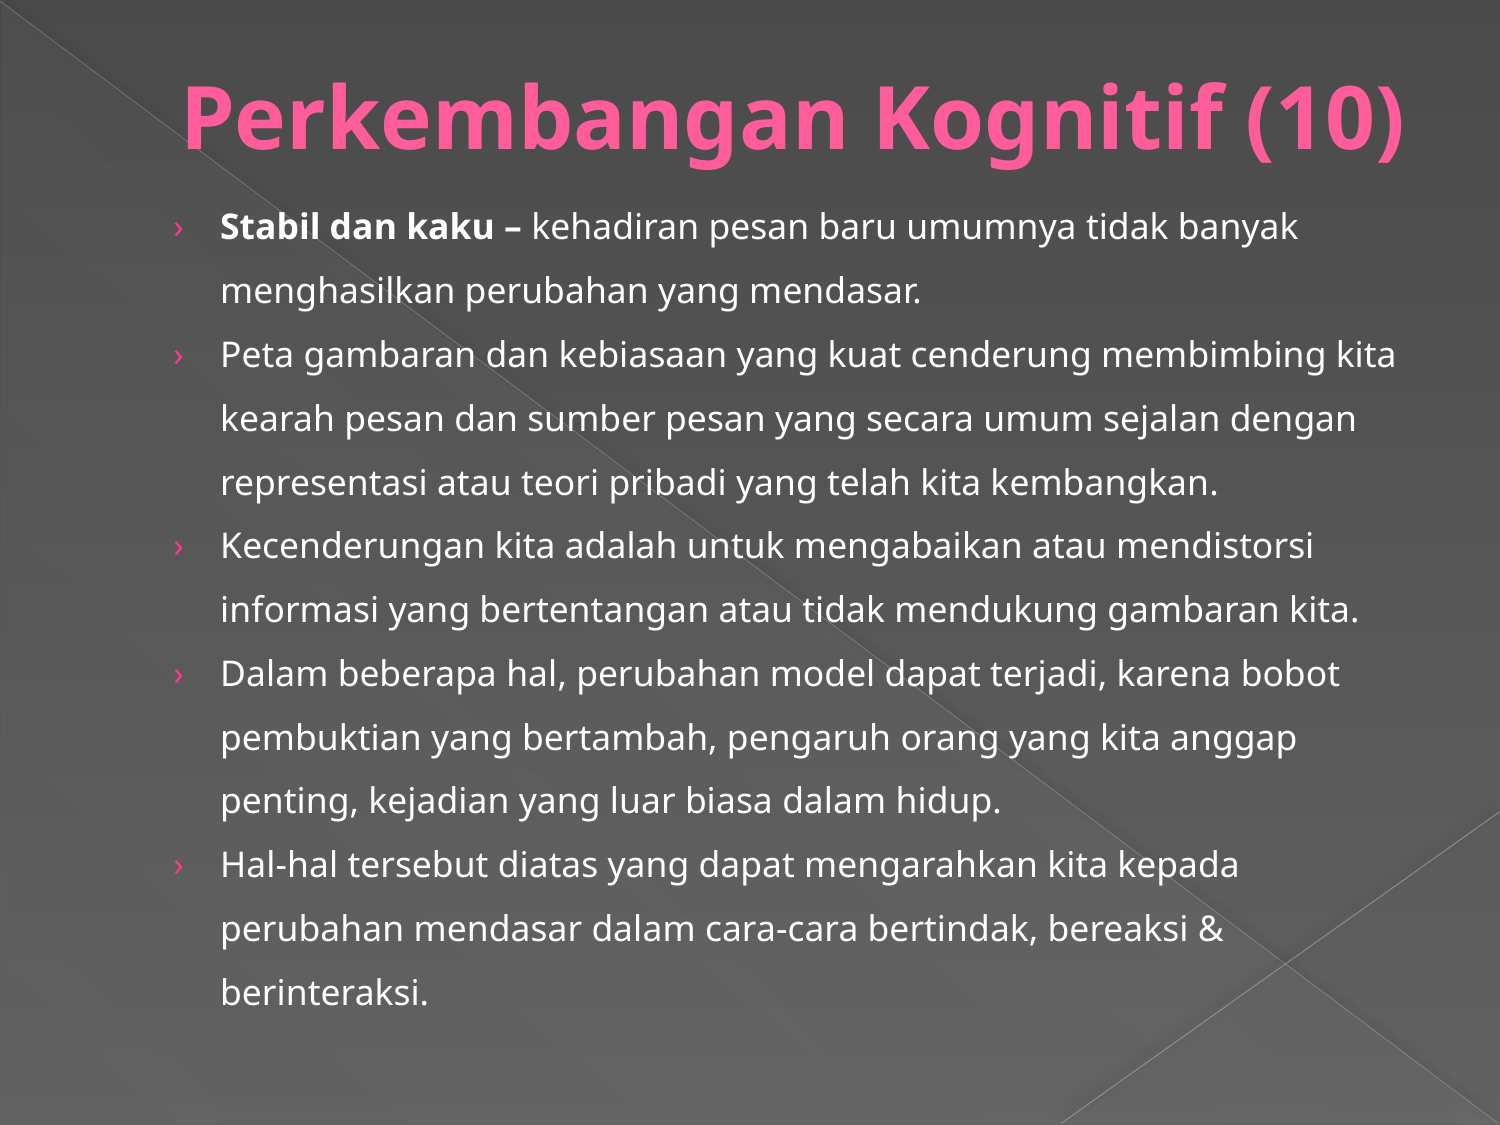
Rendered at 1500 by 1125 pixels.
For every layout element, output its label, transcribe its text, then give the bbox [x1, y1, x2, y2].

list Stabil dan kaku – kehadiran pesan baru umumnya tidak banyak menghasilkan perubahan yang mendasar. Peta gambaran dan kebiasaan yang kuat cenderung membimbing kita kearah pesan dan sumber pesan yang secara umum sejalan dengan representasi atau teori pribadi yang telah kita kembangkan. Kecenderungan kita adalah untuk mengabaikan atau mendistorsi informasi yang bertentangan atau tidak mendukung gambaran kita. Dalam beberapa hal, perubahan model dapat terjadi, karena bobot pembuktian yang bertambah, pengaruh orang yang kita anggap penting, kejadian yang luar biasa dalam hidup. Hal-hal tersebut diatas yang dapat mengarahkan kita kepada perubahan mendasar dalam cara-cara bertindak, bereaksi & berinteraksi. [70, 175, 1421, 1044]
title Perkembangan Kognitif (10) [70, 0, 1421, 175]
